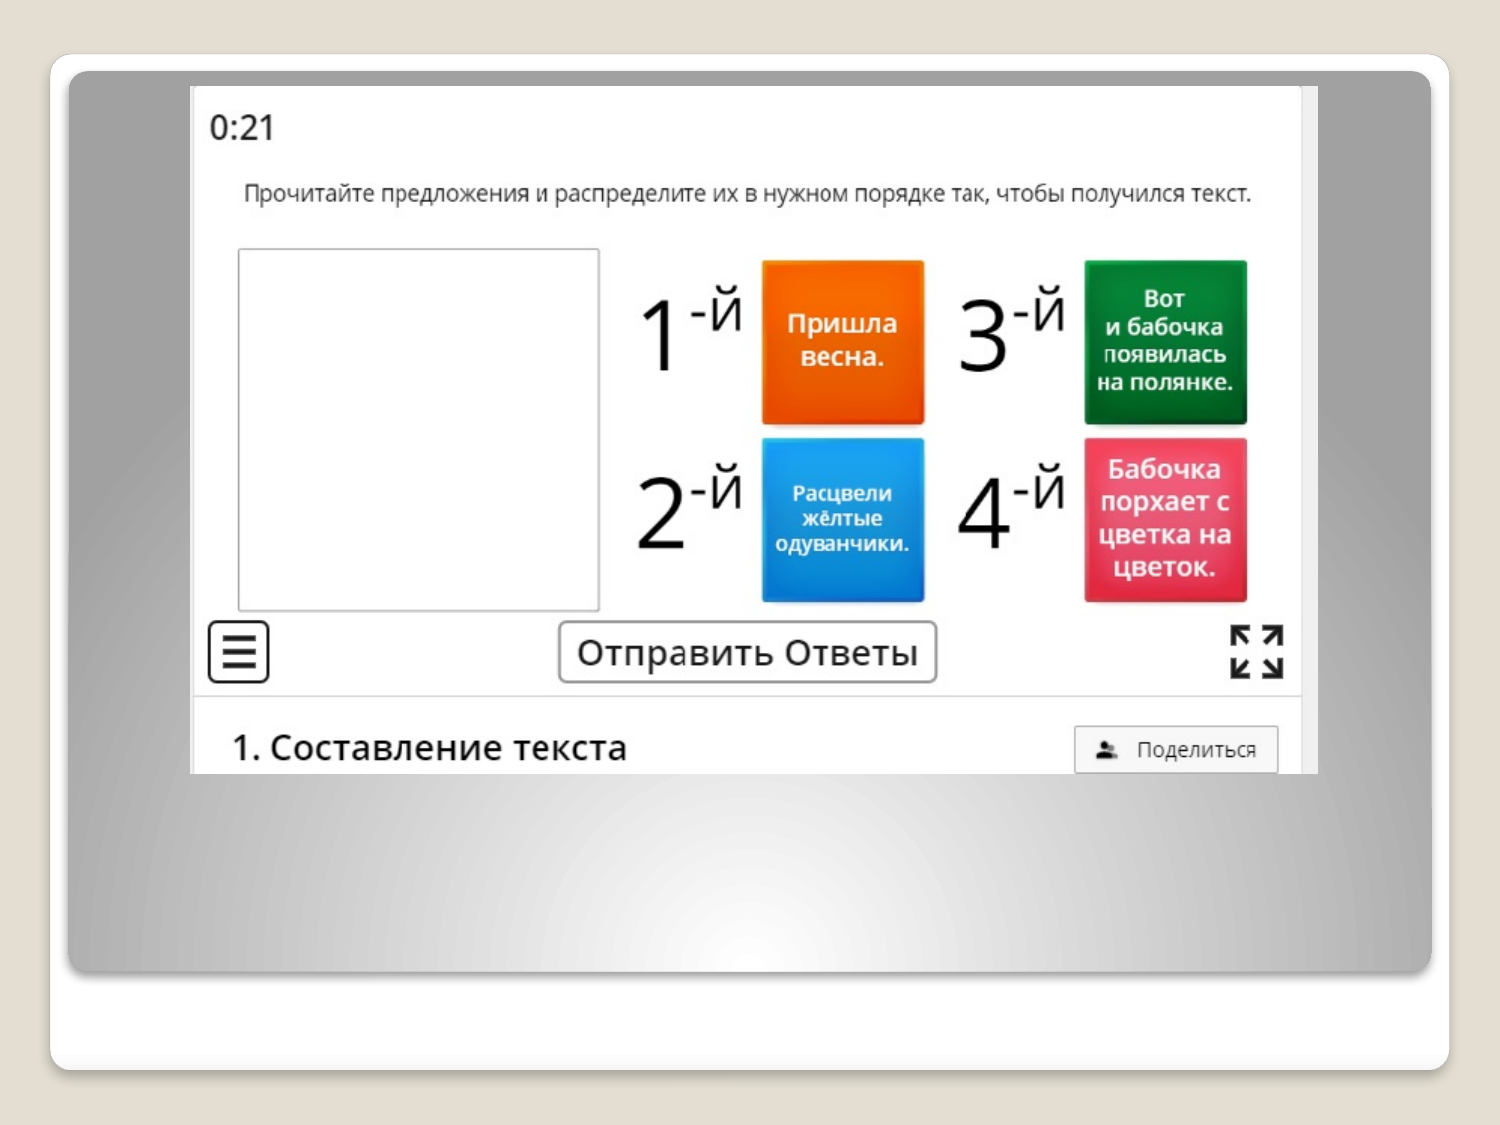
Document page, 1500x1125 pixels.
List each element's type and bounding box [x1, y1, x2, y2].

list [189, 86, 1318, 775]
